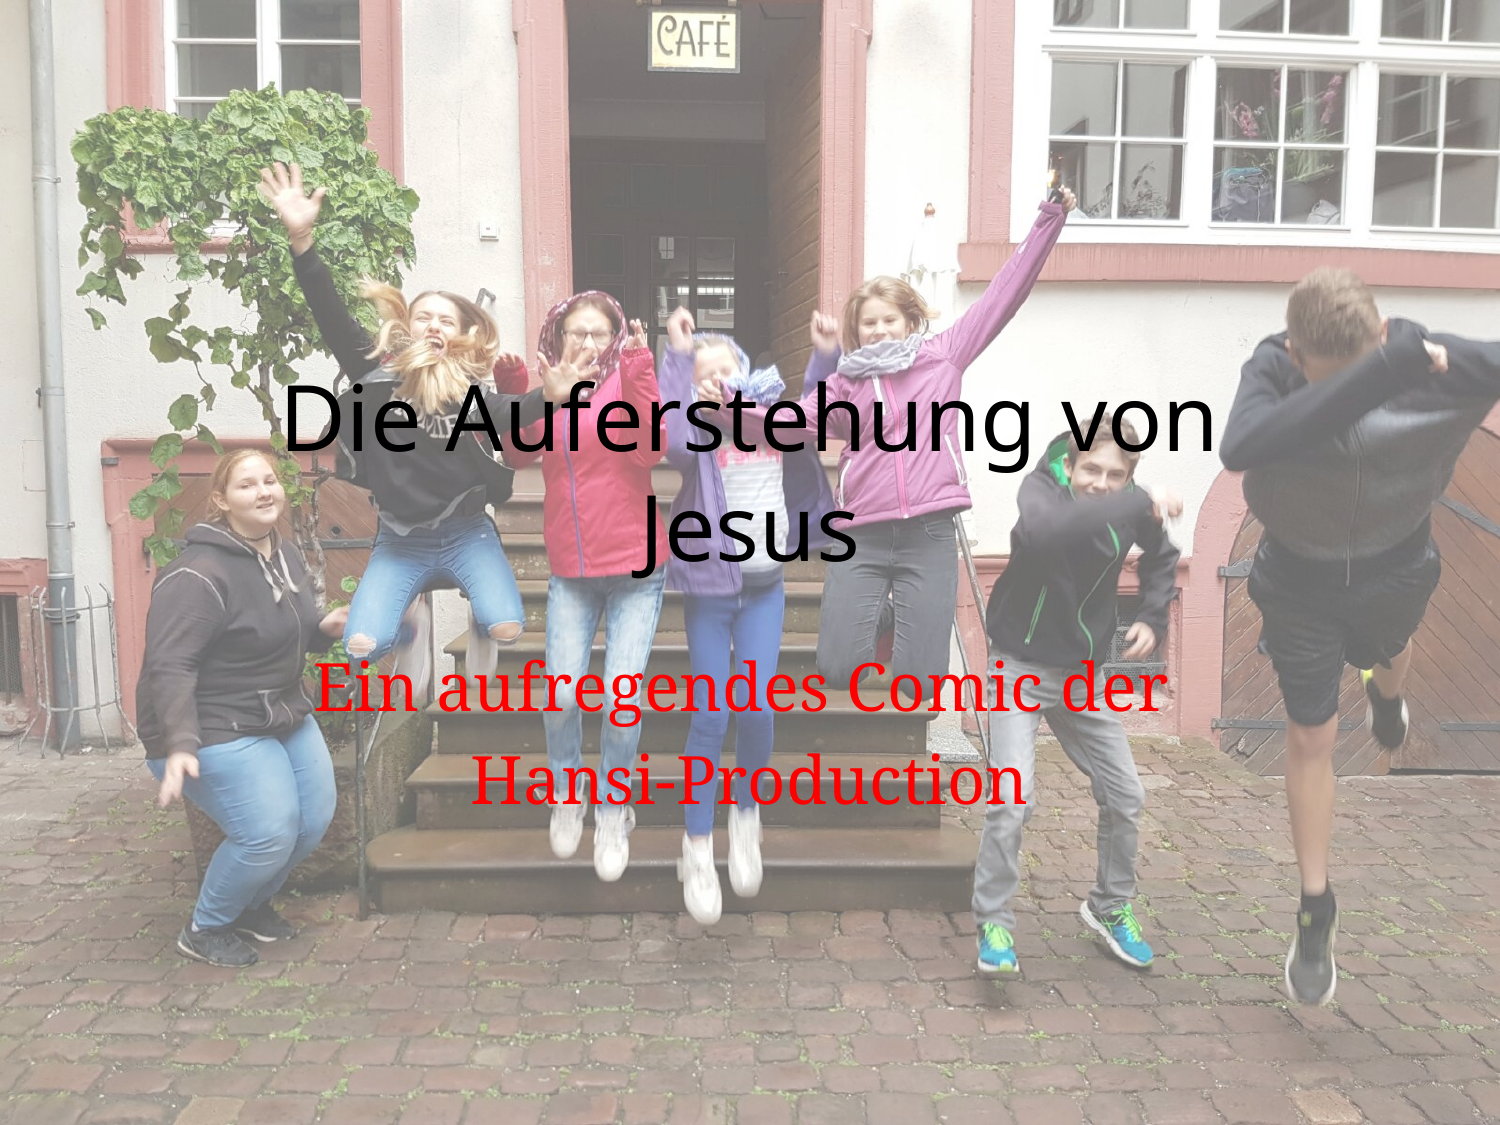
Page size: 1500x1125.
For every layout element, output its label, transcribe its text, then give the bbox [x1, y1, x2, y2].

title Die Auferstehung von Jesus [112, 349, 1388, 591]
subtitle Ein aufregendes Comic der Hansi-Production [225, 637, 1275, 925]
